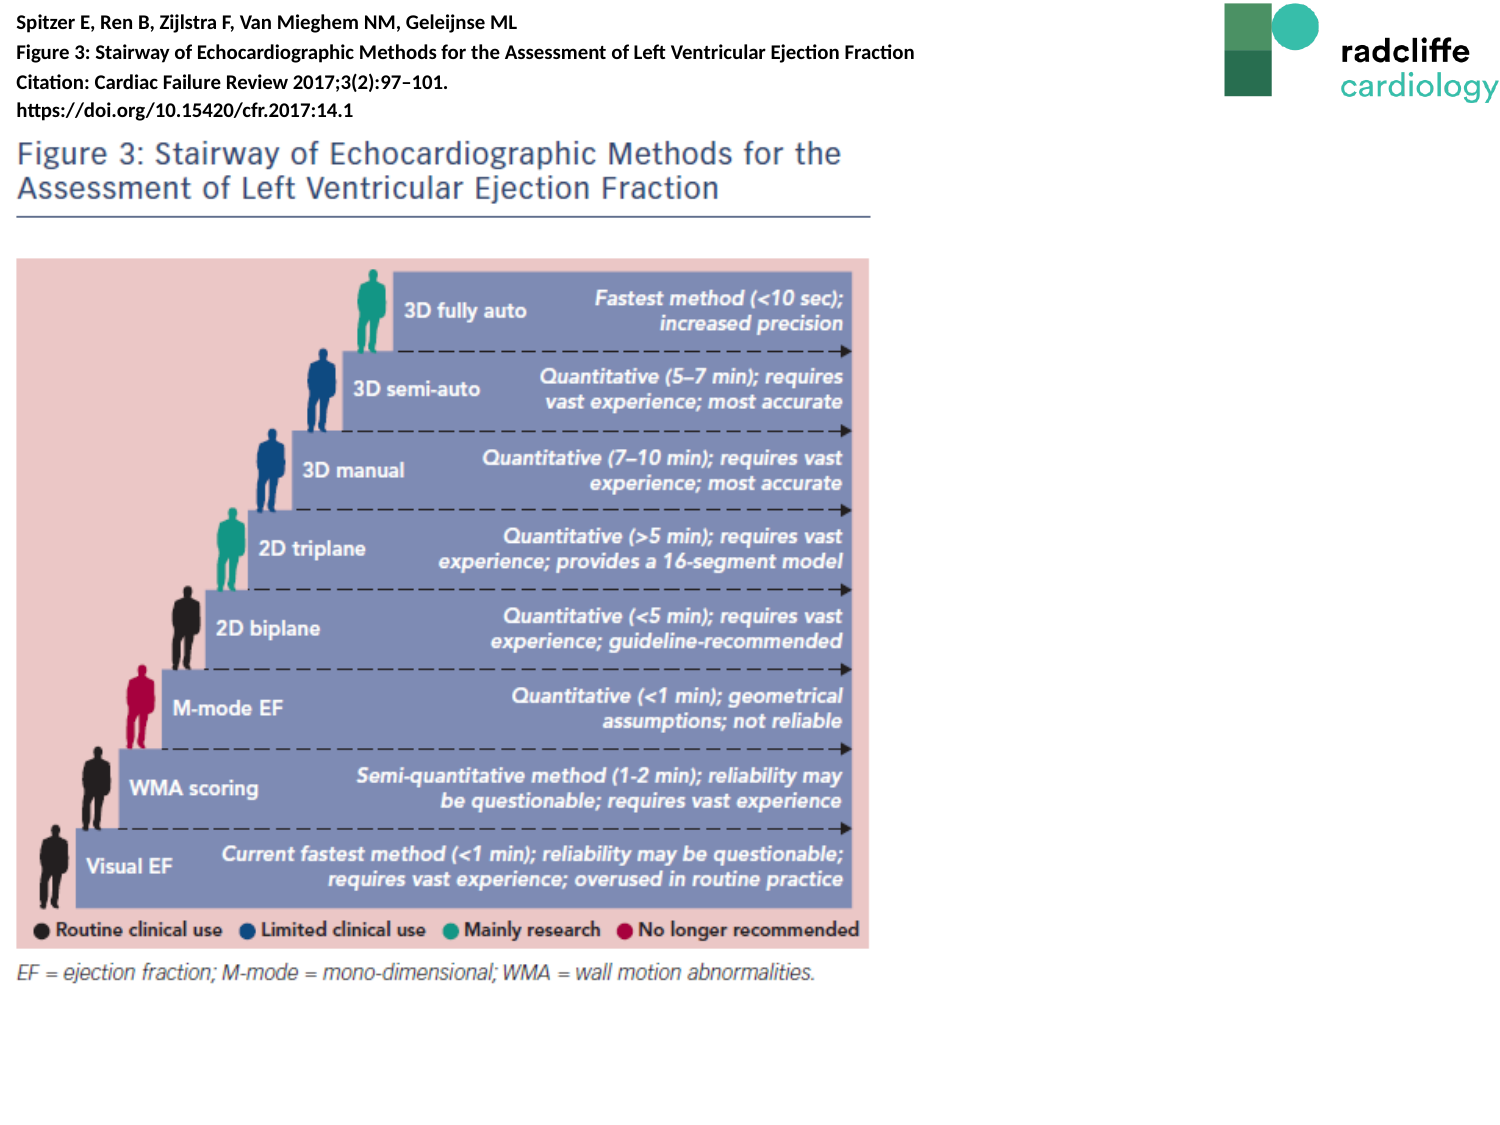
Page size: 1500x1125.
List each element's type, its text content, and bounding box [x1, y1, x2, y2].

picture [1224, 1, 1499, 104]
text_box Spitzer E, Ren B, Zijlstra F, Van Mieghem NM, Geleijnse ML [1, 1, 939, 31]
text_box https://doi.org/10.15420/cfr.2017:14.1 [1, 89, 1500, 129]
text_box Figure 3: Stairway of Echocardiographic Methods for the Assessment of Left Ventricular Ejection Fraction [1, 31, 1224, 60]
picture [1, 124, 888, 1021]
text_box Citation: Cardiac Failure Review 2017;3(2):97–101. [1, 60, 1224, 89]
